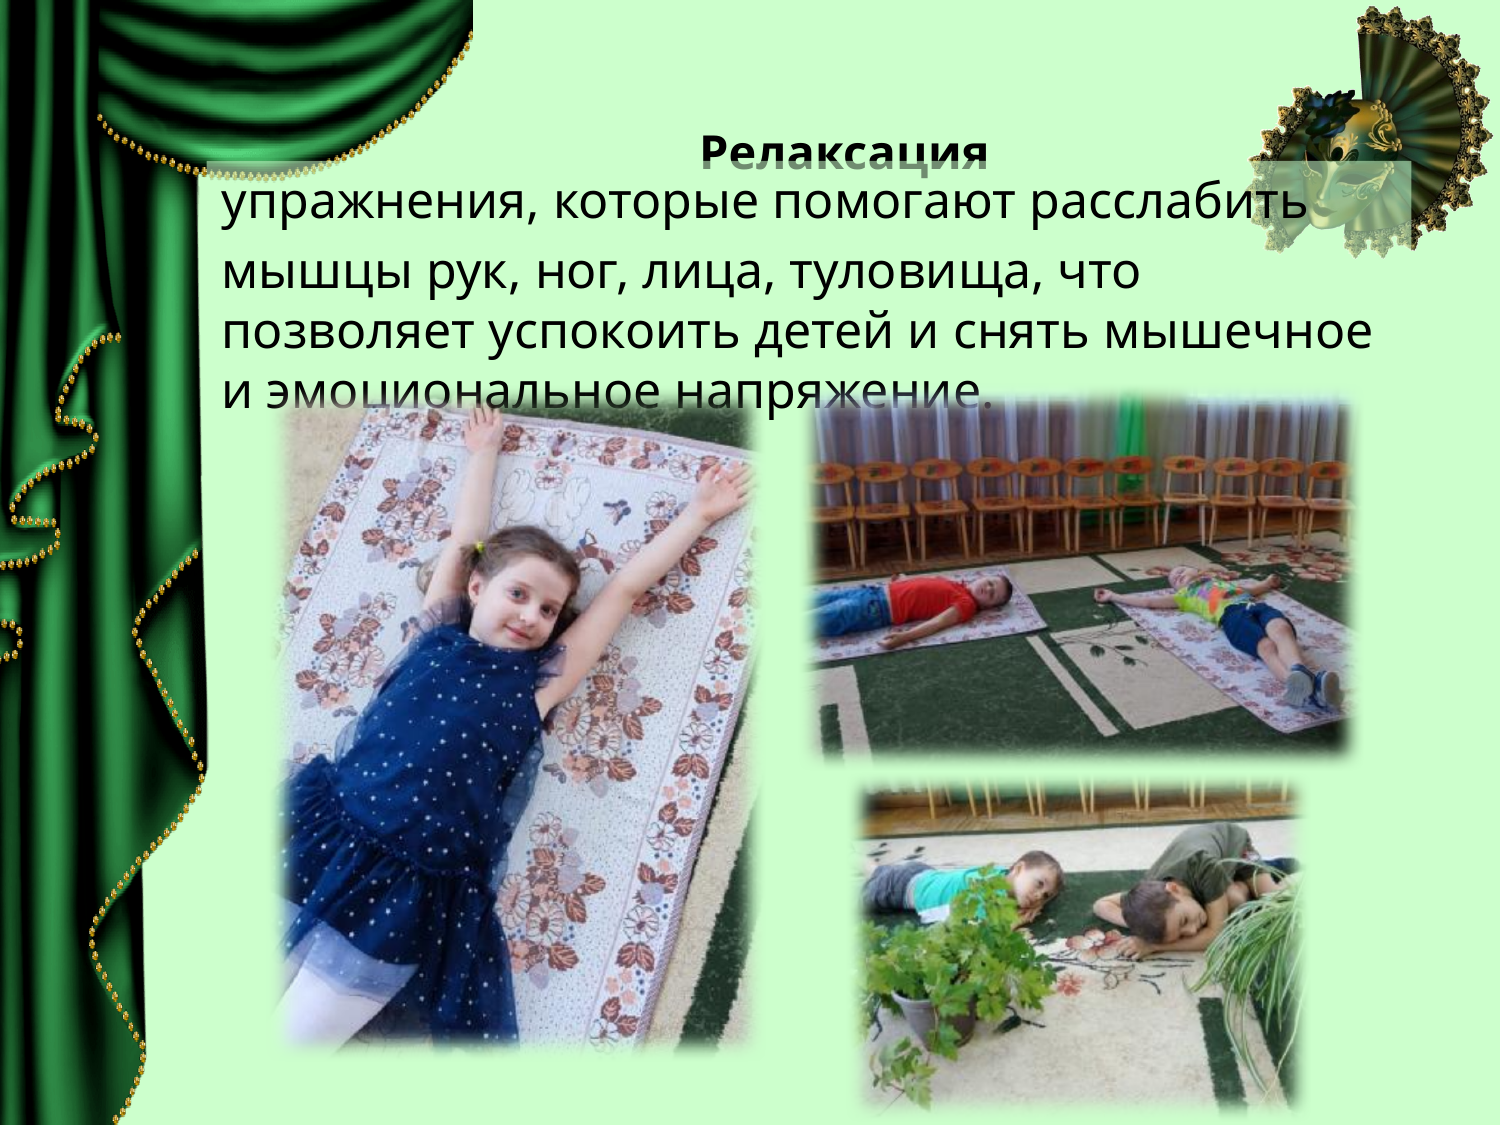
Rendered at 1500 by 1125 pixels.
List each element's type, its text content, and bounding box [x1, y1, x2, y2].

list упражнения, которые помогают расслабить мышцы рук, ног, лица, туловища, что позволяет успокоить детей и снять мышечное и эмоциональное напряжение. [206, 160, 1412, 1059]
title Релаксация [442, 113, 1247, 160]
picture [0, 0, 766, 1125]
picture [1238, 0, 1500, 268]
picture [796, 381, 1366, 1123]
